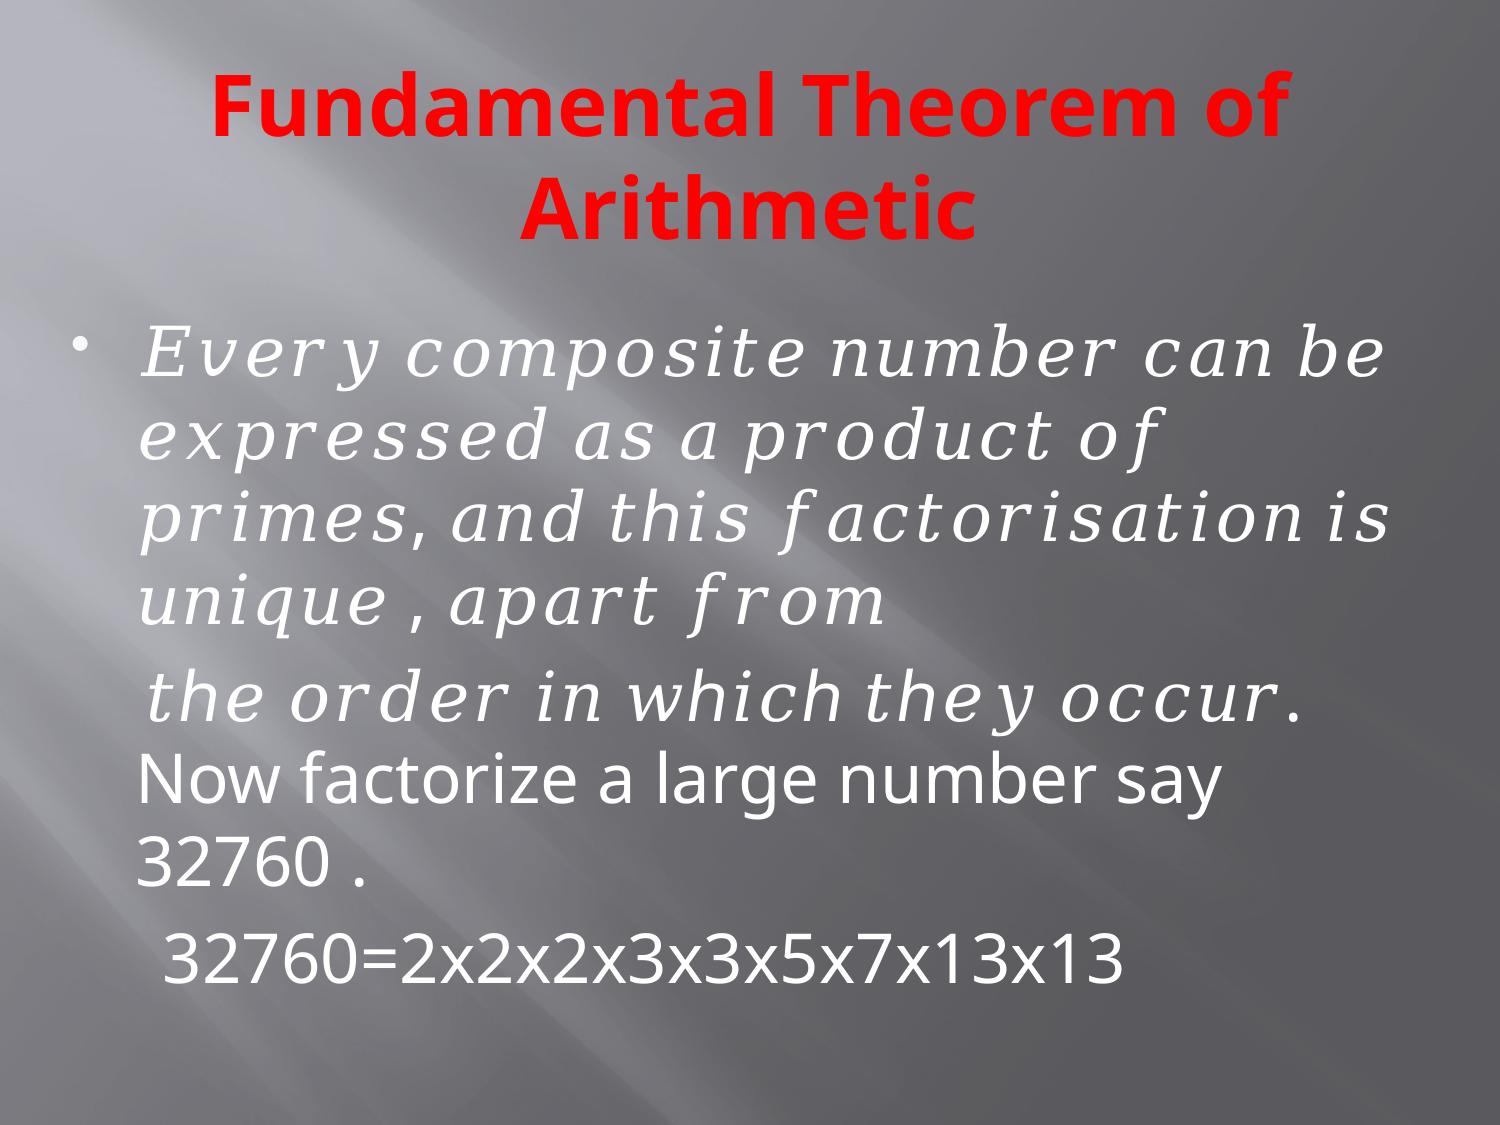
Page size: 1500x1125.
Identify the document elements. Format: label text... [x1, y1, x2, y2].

list 𝐸𝑣𝑒𝑟𝑦 𝑐𝑜𝑚𝑝𝑜𝑠𝑖𝑡𝑒 𝑛𝑢𝑚𝑏𝑒𝑟 𝑐𝑎𝑛 𝑏𝑒 𝑒𝑥𝑝𝑟𝑒𝑠𝑠𝑒𝑑 𝑎𝑠 𝑎 𝑝𝑟𝑜𝑑𝑢𝑐𝑡 𝑜𝑓 𝑝𝑟𝑖𝑚𝑒𝑠, 𝑎𝑛𝑑 𝑡ℎ𝑖𝑠 𝑓𝑎𝑐𝑡𝑜𝑟𝑖𝑠𝑎𝑡𝑖𝑜𝑛 𝑖𝑠 𝑢𝑛𝑖𝑞𝑢𝑒 , 𝑎𝑝𝑎𝑟𝑡 𝑓𝑟𝑜𝑚 𝑡ℎ𝑒 𝑜𝑟𝑑𝑒𝑟 𝑖𝑛 𝑤ℎ𝑖𝑐ℎ 𝑡ℎ𝑒𝑦 𝑜𝑐𝑐𝑢𝑟. Now factorize a large number say 32760 . 32760=2x2x2x3x3x5x7x13x13 [37, 299, 1475, 1005]
title Fundamental Theorem of Arithmetic [75, 45, 1425, 263]
